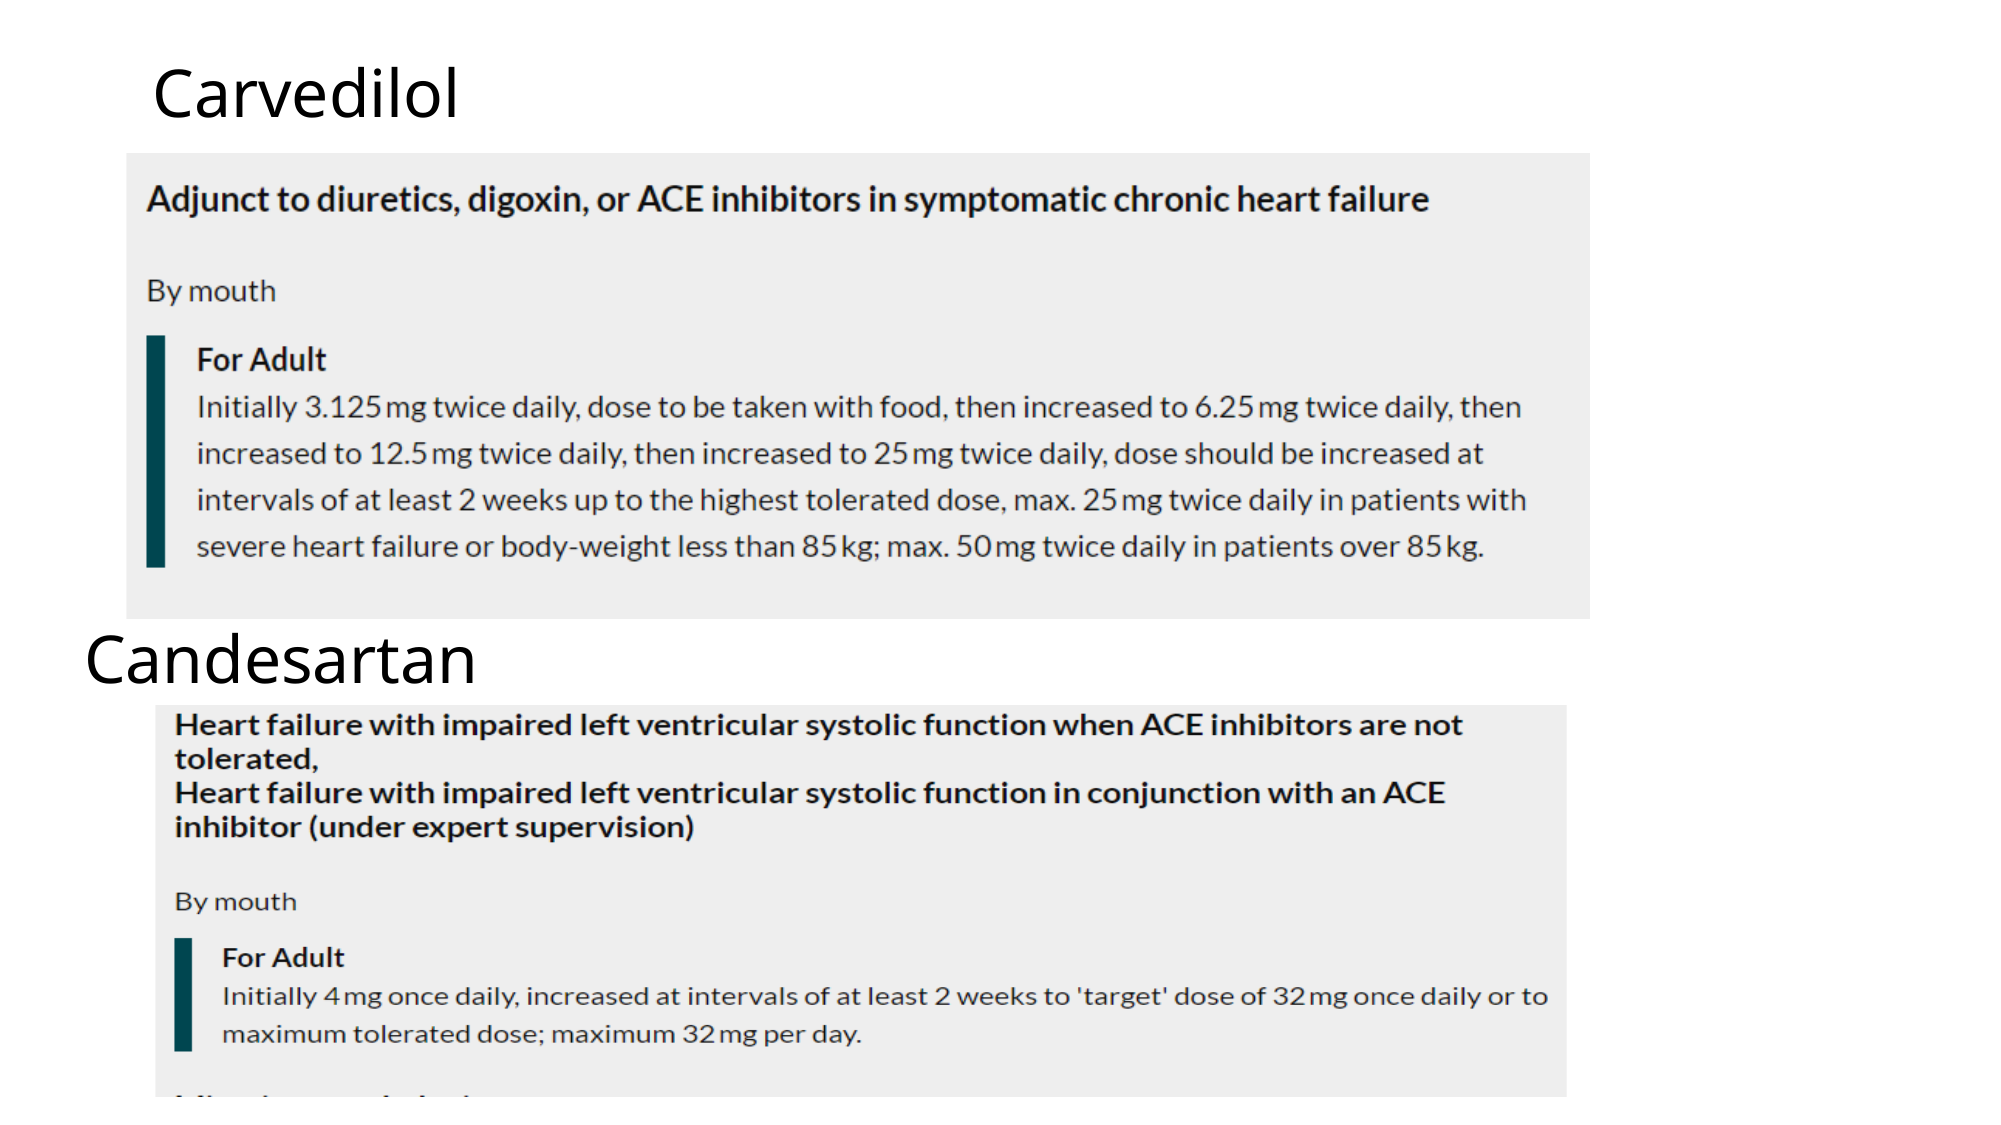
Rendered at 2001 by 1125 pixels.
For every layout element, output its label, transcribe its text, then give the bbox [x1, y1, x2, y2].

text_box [122, 153, 1590, 619]
picture [122, 705, 1567, 1097]
title Carvedilol [137, 52, 1350, 140]
text_box Candesartan [69, 618, 1282, 706]
